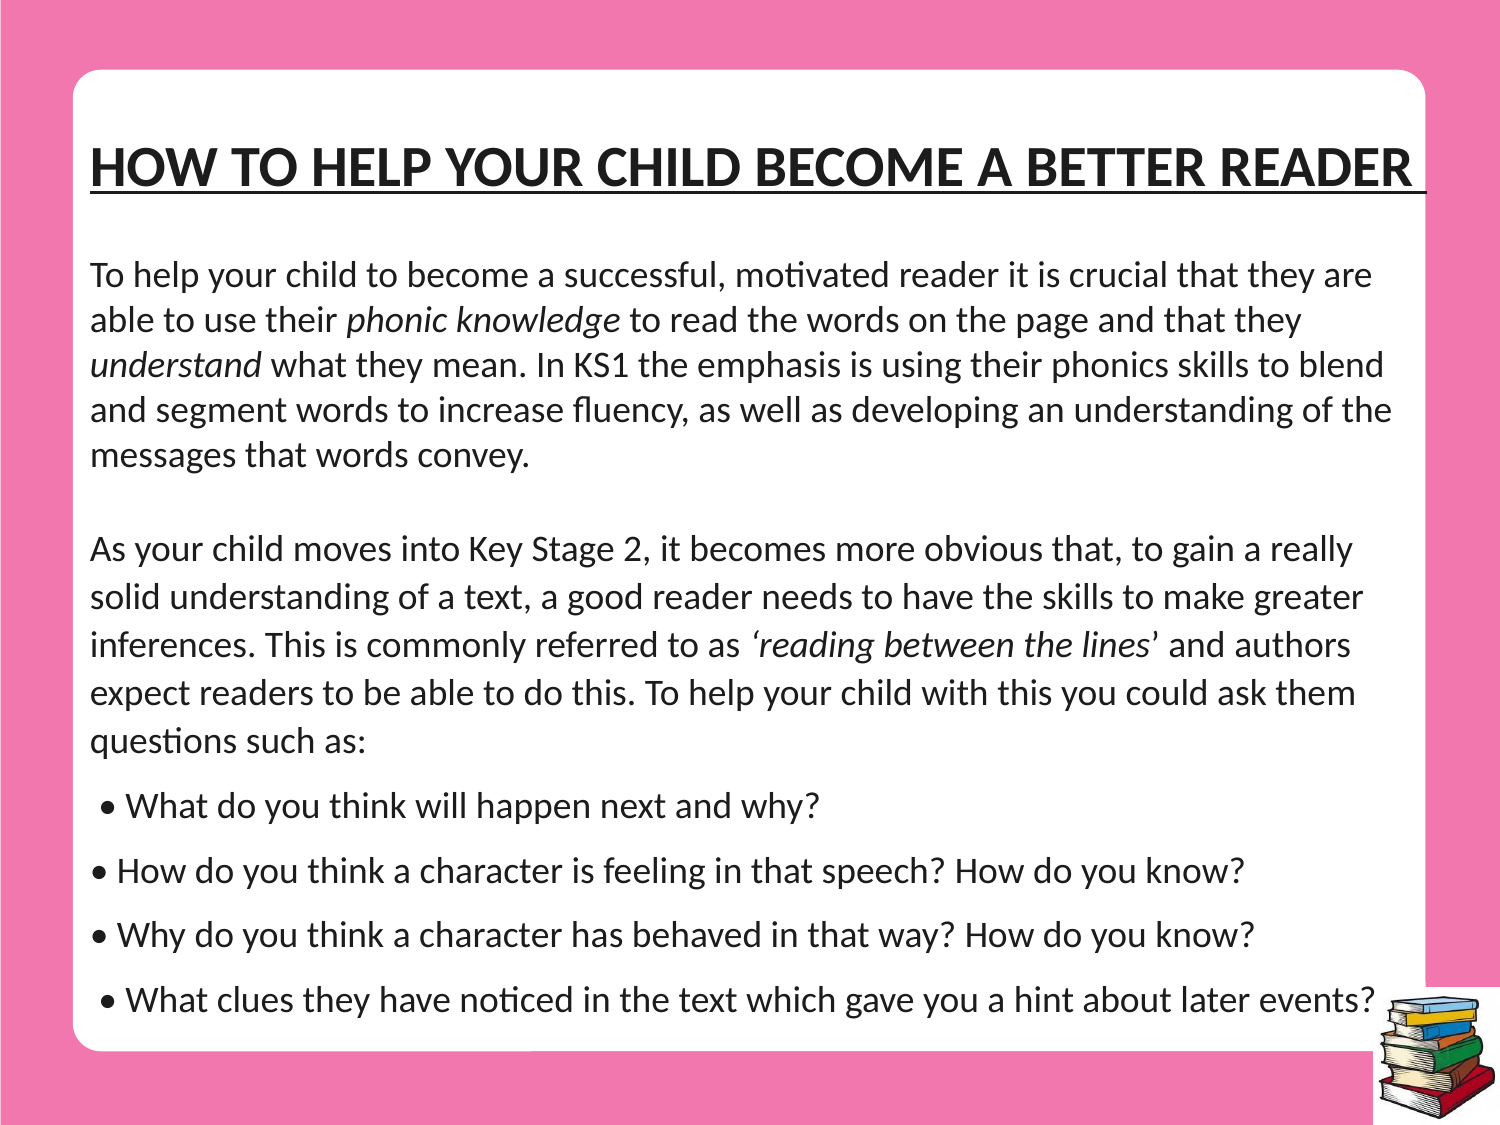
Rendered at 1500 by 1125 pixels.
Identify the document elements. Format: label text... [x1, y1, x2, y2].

picture [0, 0, 1500, 1125]
text_box To help your child to become a successful, motivated reader it is crucial that they are able to use their phonic knowledge to read the words on the page and that they understand what they mean. In KS1 the emphasis is using their phonics skills to blend and segment words to increase fluency, as well as developing an understanding of the messages that words convey. As your child moves into Key Stage 2, it becomes more obvious that, to gain a really solid understanding of a text, a good reader needs to have the skills to make greater inferences. This is commonly referred to as ‘reading between the lines’ and authors expect readers to be able to do this. To help your child with this you could ask them questions such as: • What do you think will happen next and why? • How do you think a character is feeling in that speech? How do you know? • Why do you think a character has behaved in that way? How do you know? • What clues they have noticed in the text which gave you a hint about later events? [74, 243, 1424, 1125]
text_box HOW TO HELP YOUR CHILD BECOME A BETTER READER [74, 116, 1489, 206]
